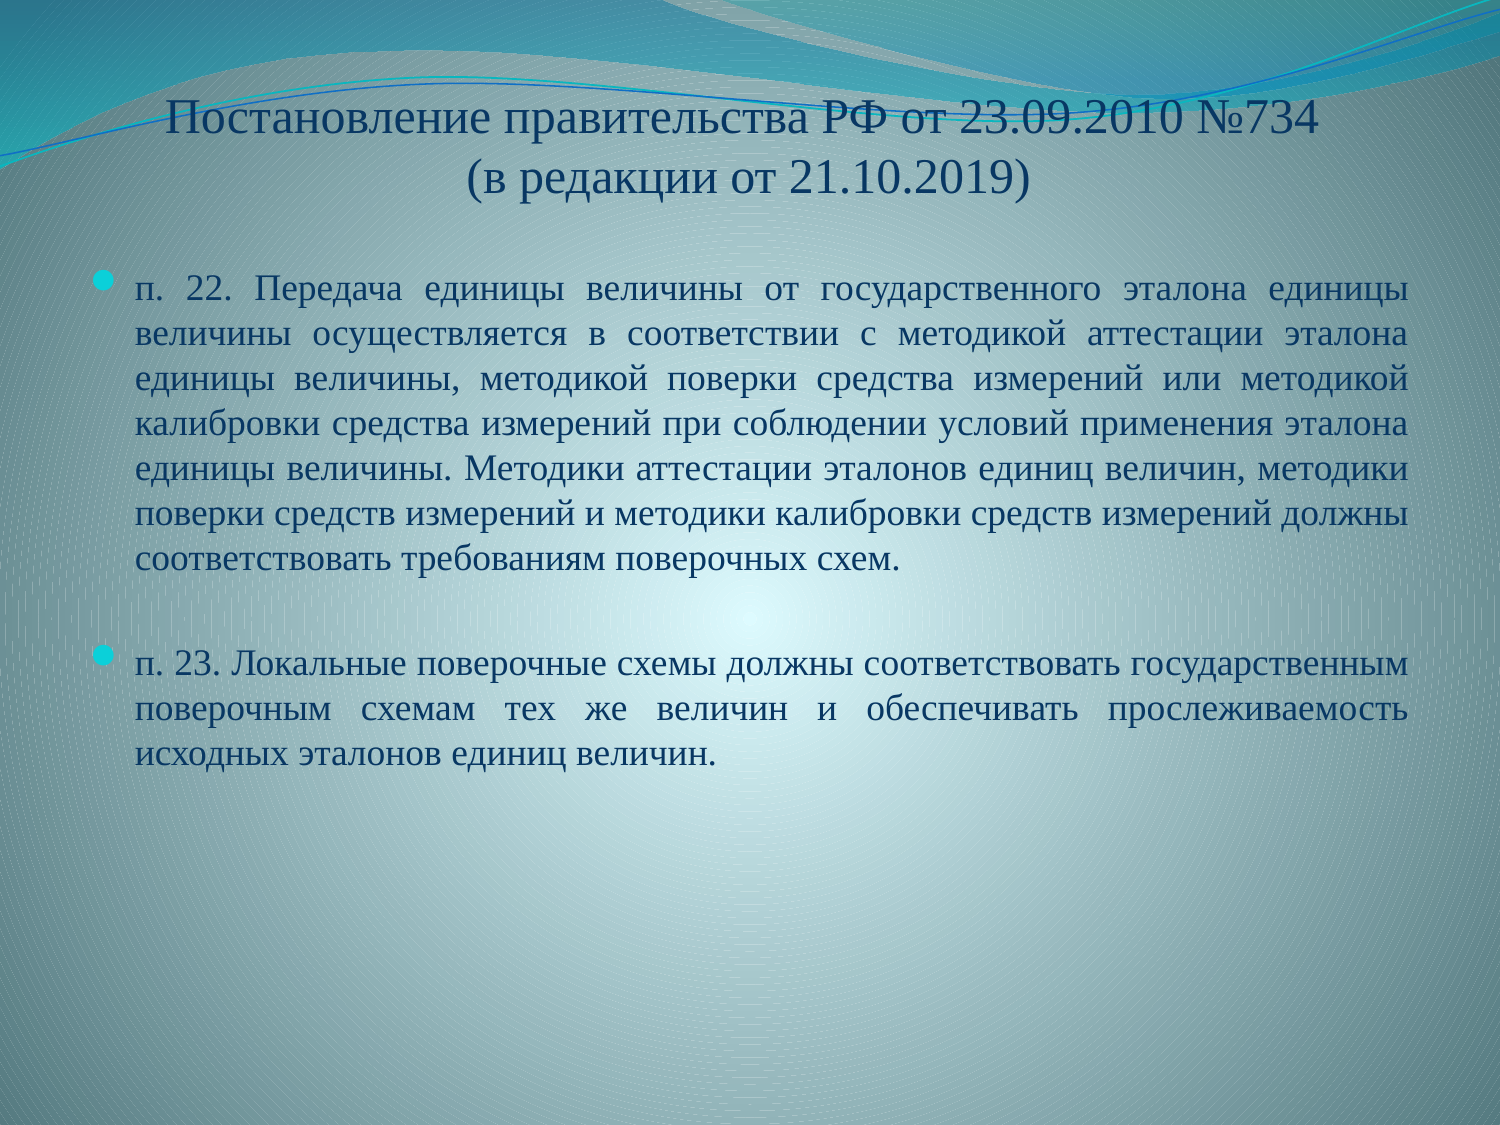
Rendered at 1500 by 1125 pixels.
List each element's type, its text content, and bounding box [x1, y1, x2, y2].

title Постановление правительства РФ от 23.09.2010 №734 (в редакции от 21.10.2019) [73, 87, 1424, 204]
list п. 22. Передача единицы величины от государственного эталона единицы величины осуществляется в соответствии с методикой аттестации эталона единицы величины, методикой поверки средства измерений или методикой калибровки средства измерений при соблюдении условий применения эталона единицы величины. Методики аттестации эталонов единиц величин, методики поверки средств измерений и методики калибровки средств измерений должны соответствовать требованиям поверочных схем. п. 23. Локальные поверочные схемы должны соответствовать государственным поверочным схемам тех же величин и обеспечивать прослеживаемость исходных эталонов единиц величин. [74, 255, 1426, 740]
